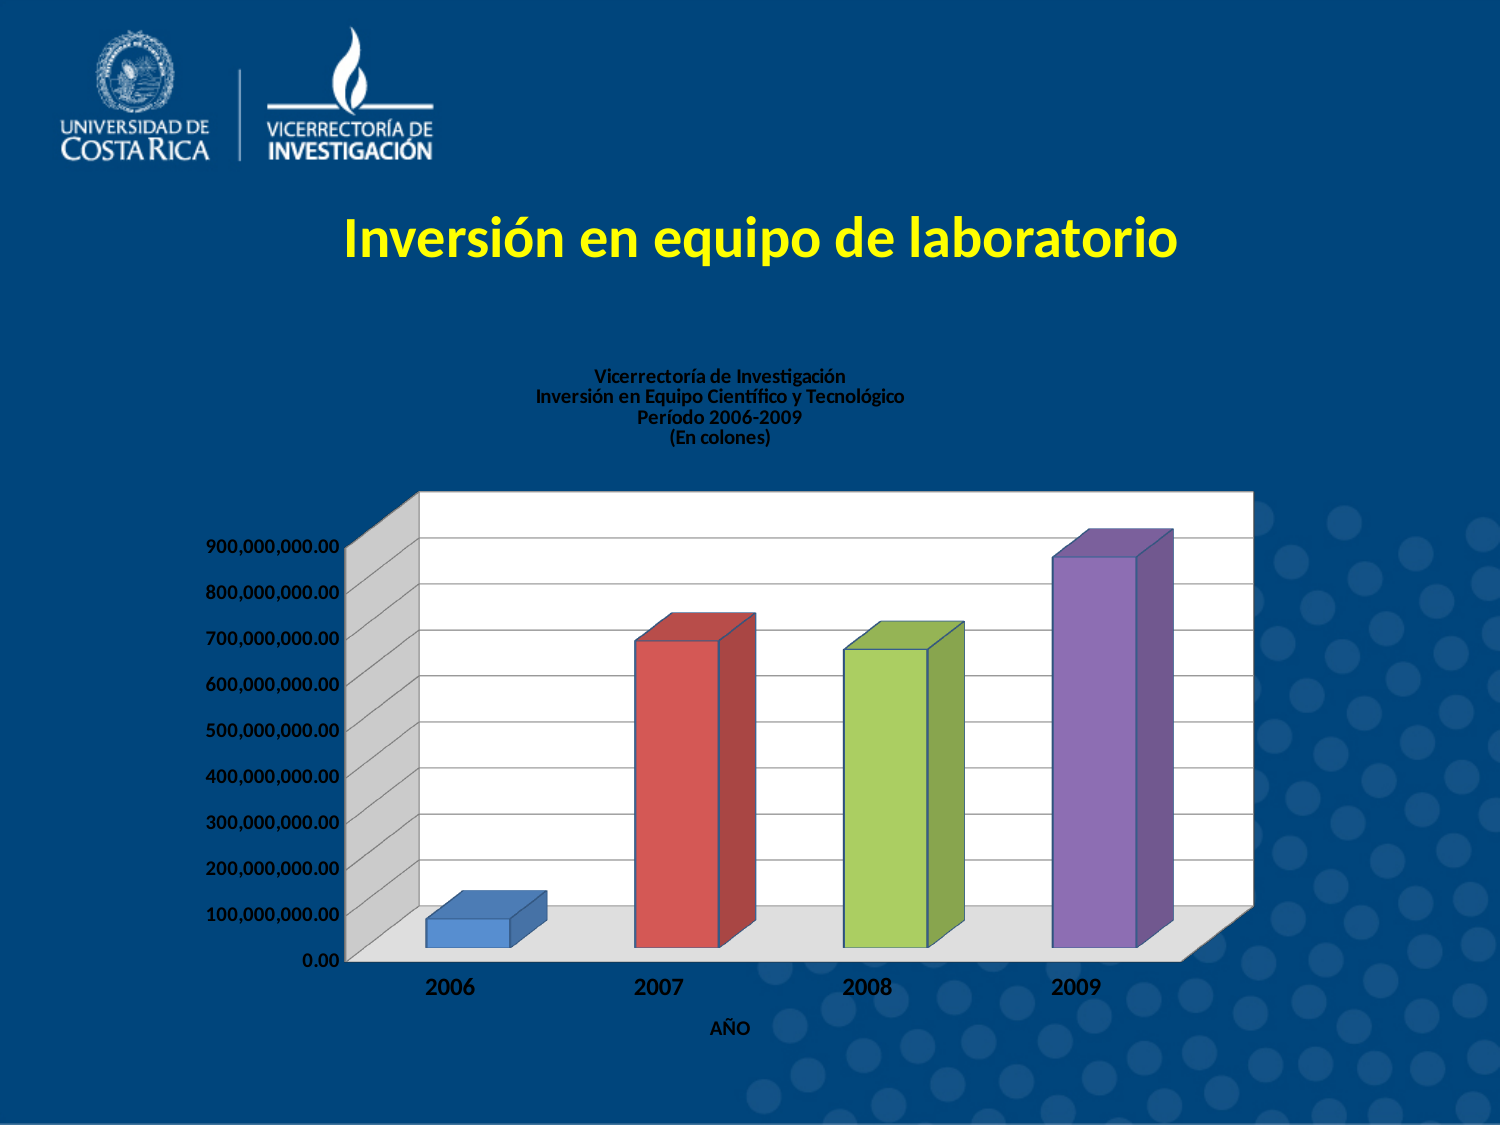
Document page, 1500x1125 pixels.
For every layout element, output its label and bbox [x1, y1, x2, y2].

picture [0, 0, 1500, 1125]
chart [163, 349, 1372, 1047]
